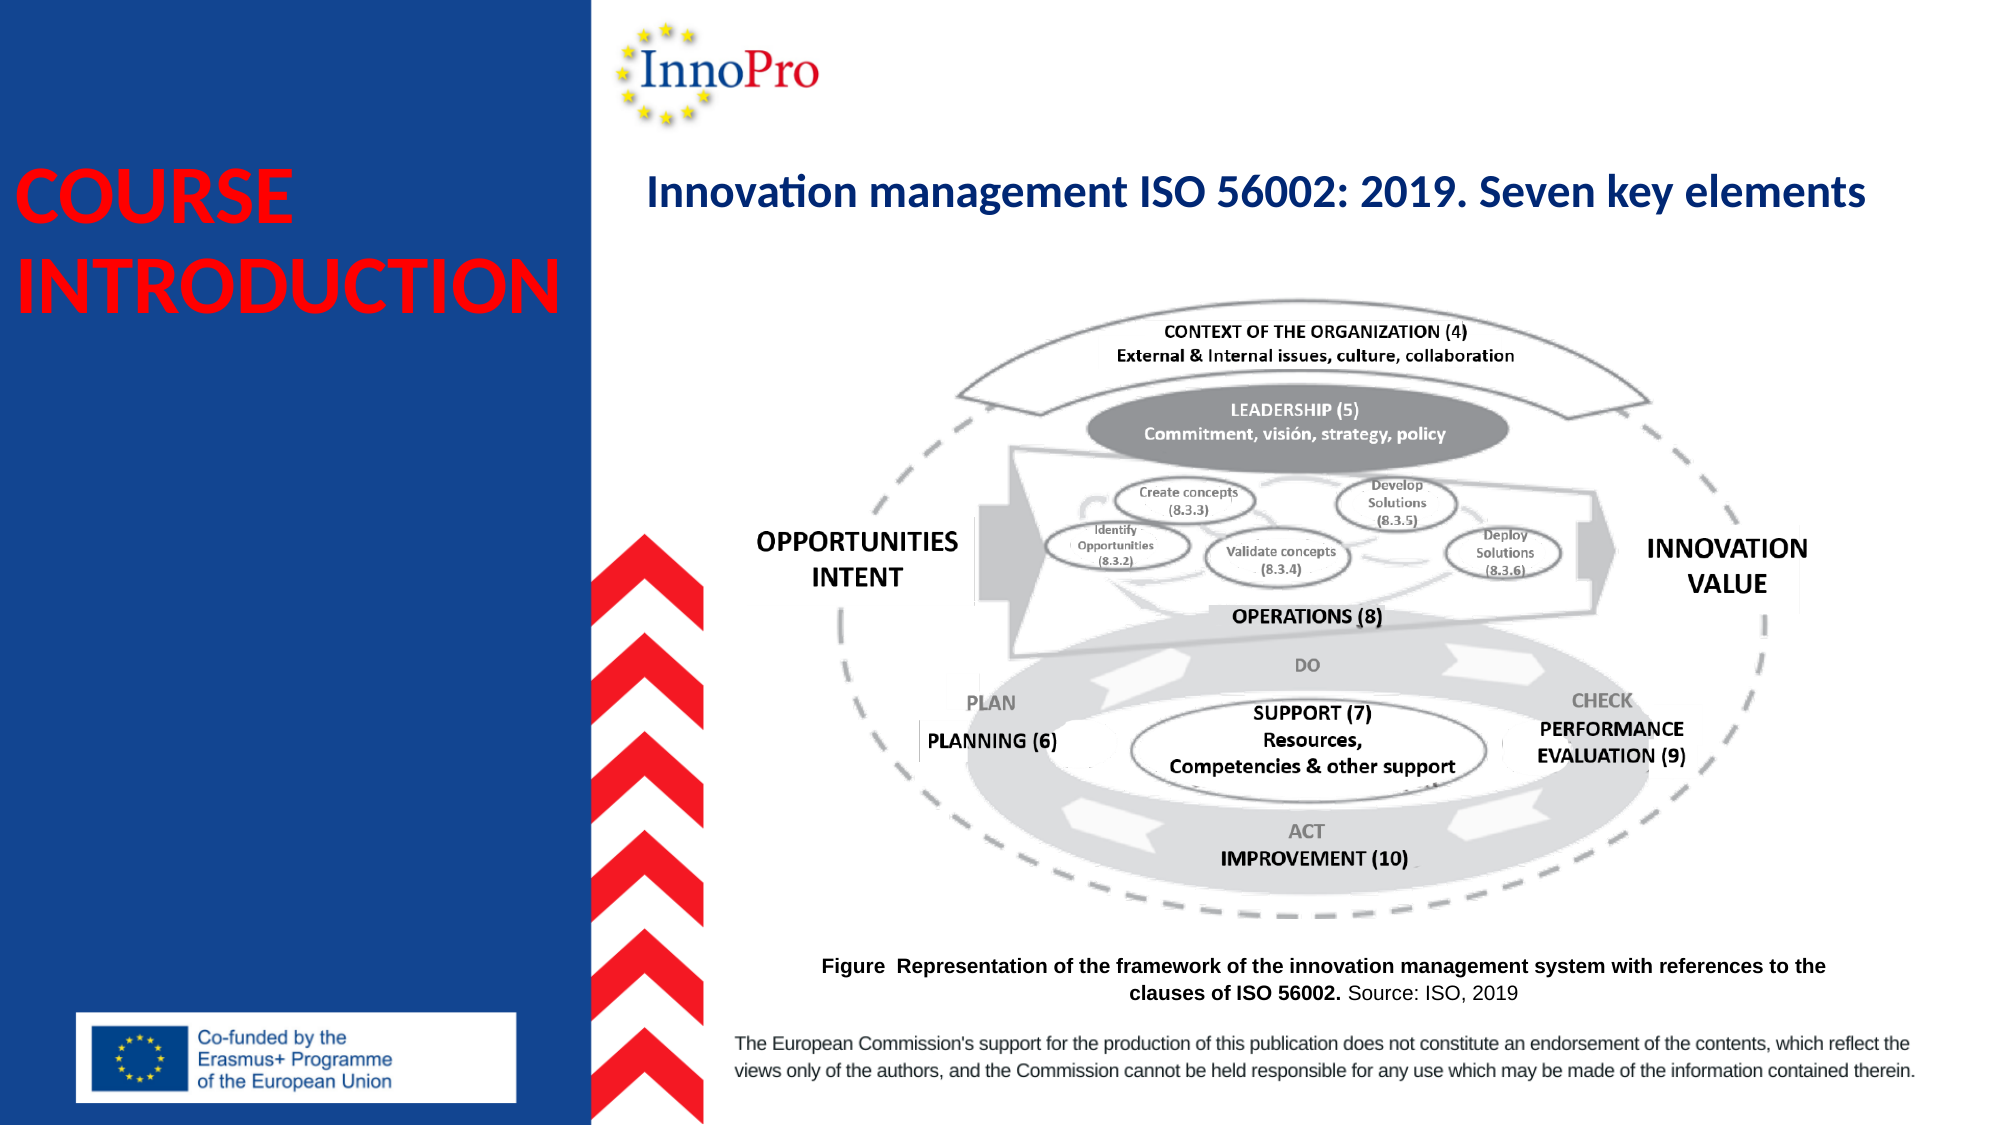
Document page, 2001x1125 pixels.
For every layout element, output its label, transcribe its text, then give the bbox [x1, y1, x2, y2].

text_box Innovation management ISO 56002: 2019. Seven key elements [631, 159, 1931, 272]
title COURSE INTRODUCTION [0, 132, 588, 351]
picture [0, 0, 2001, 1125]
text_box Figure Representation of the framework of the innovation management system with references to the clauses of ISO 56002. Source: ISO, 2019 [784, 945, 1864, 1013]
